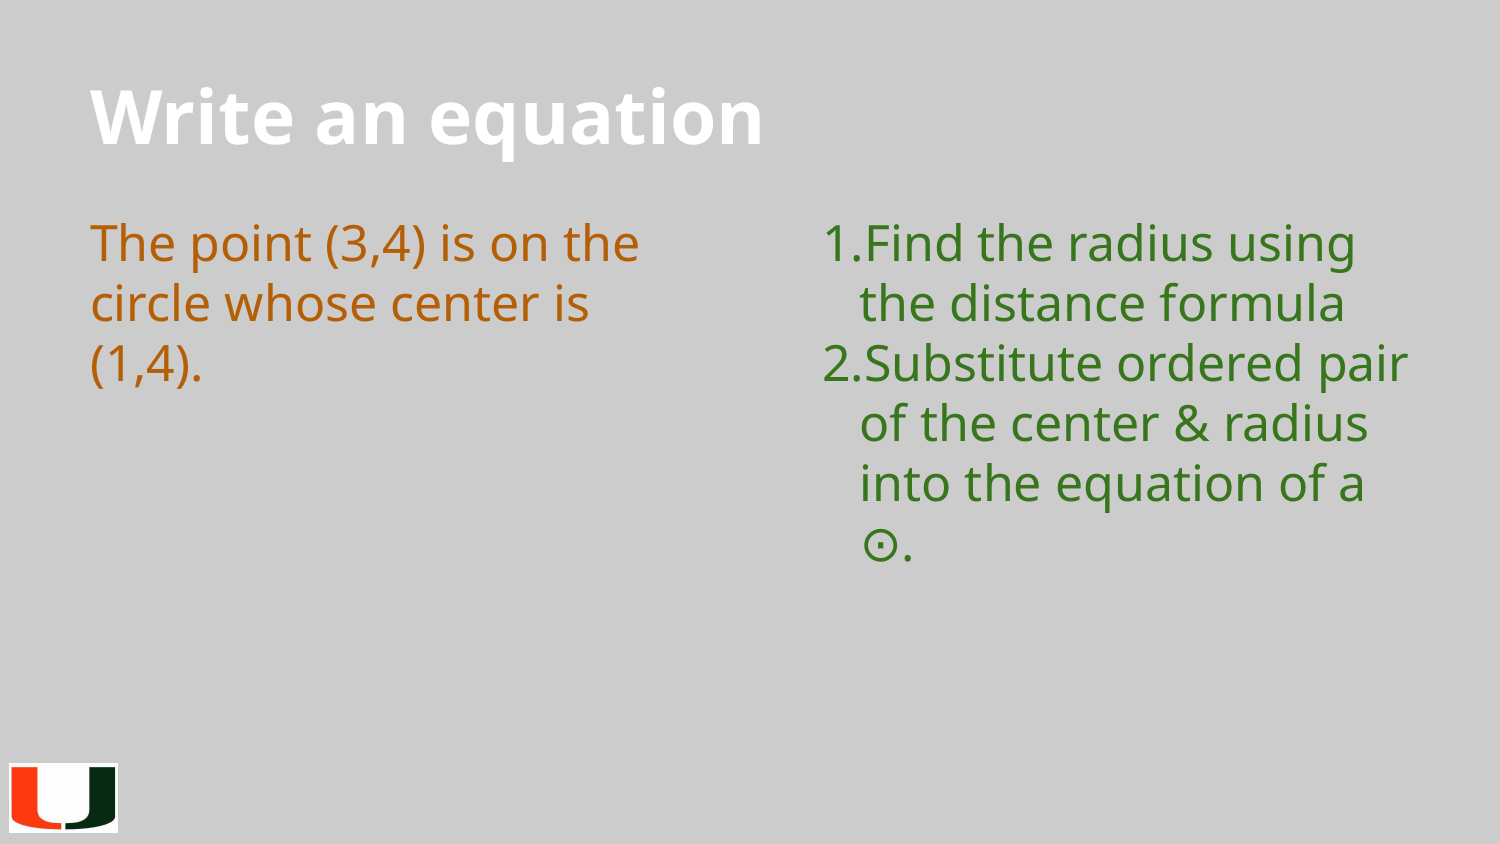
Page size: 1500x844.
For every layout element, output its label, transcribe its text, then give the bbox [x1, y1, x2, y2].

picture [9, 763, 118, 833]
title Write an equation [75, 33, 1425, 175]
list The point (3,4) is on the circle whose center is (1,4). [75, 196, 731, 808]
list Find the radius using the distance formula Substitute ordered pair of the center & radius into the equation of a ⊙. [769, 196, 1425, 808]
